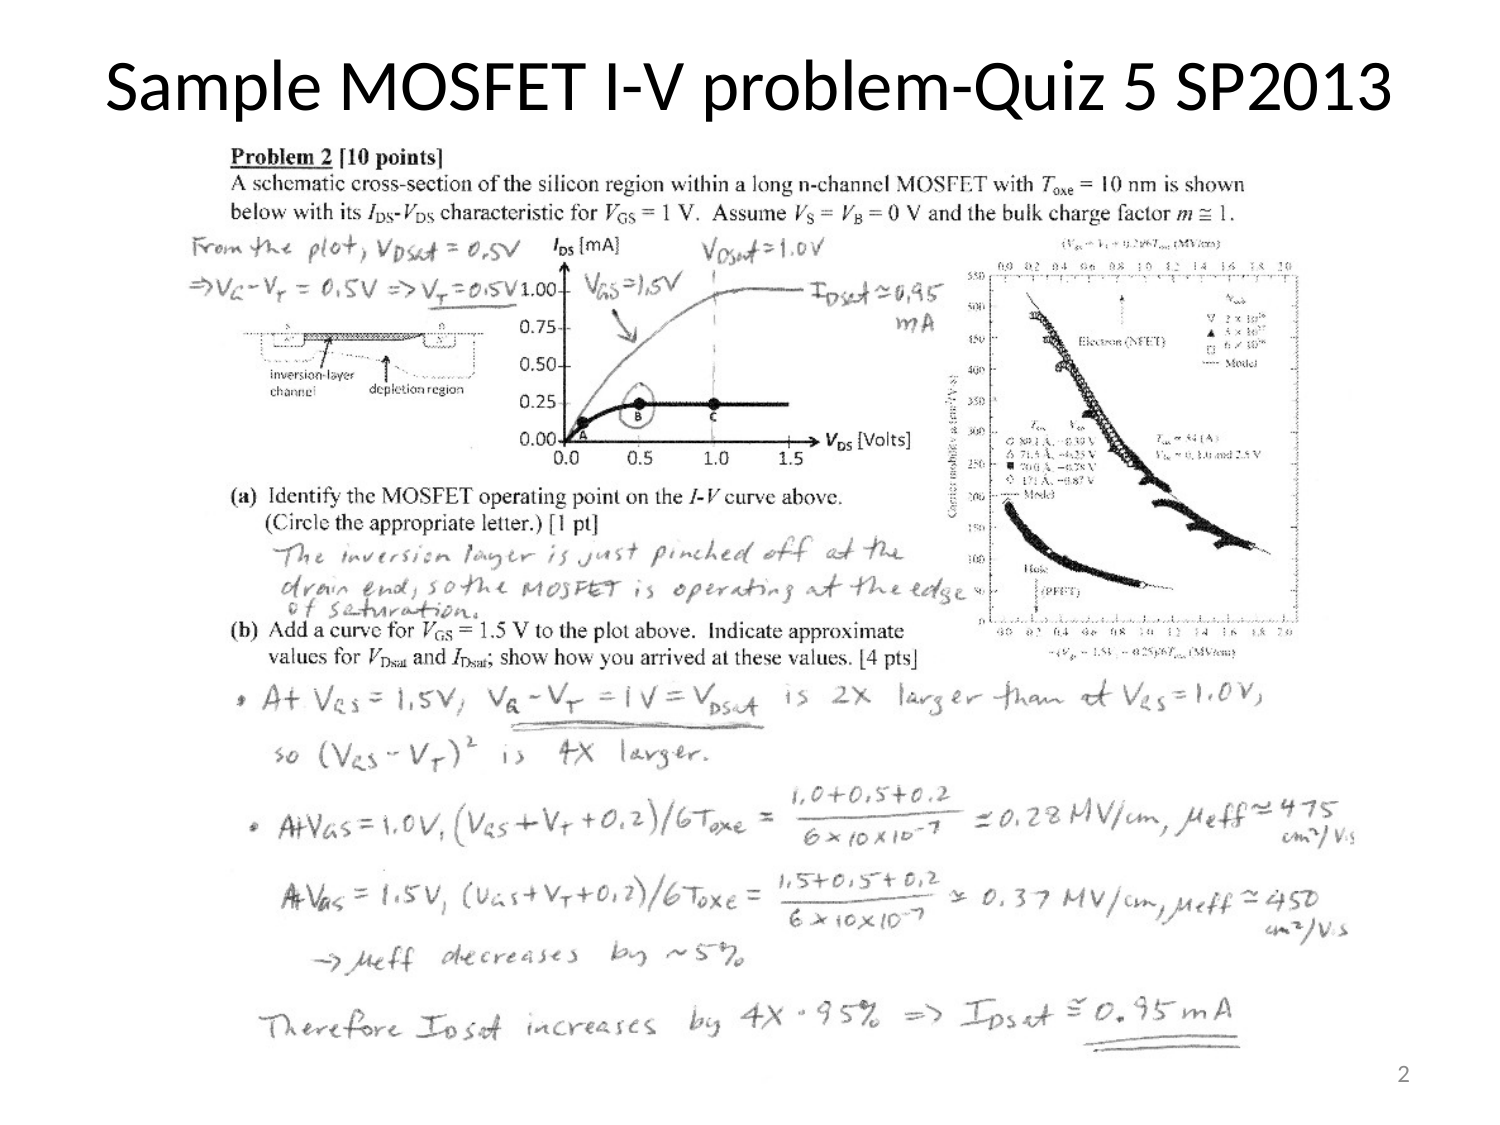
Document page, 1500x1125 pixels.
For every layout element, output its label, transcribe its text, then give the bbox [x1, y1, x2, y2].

slide_number 2 [1362, 1042, 1425, 1103]
title Sample MOSFET I-V problem-Quiz 5 SP2013 [75, 0, 1425, 175]
picture [185, 137, 1363, 1095]
